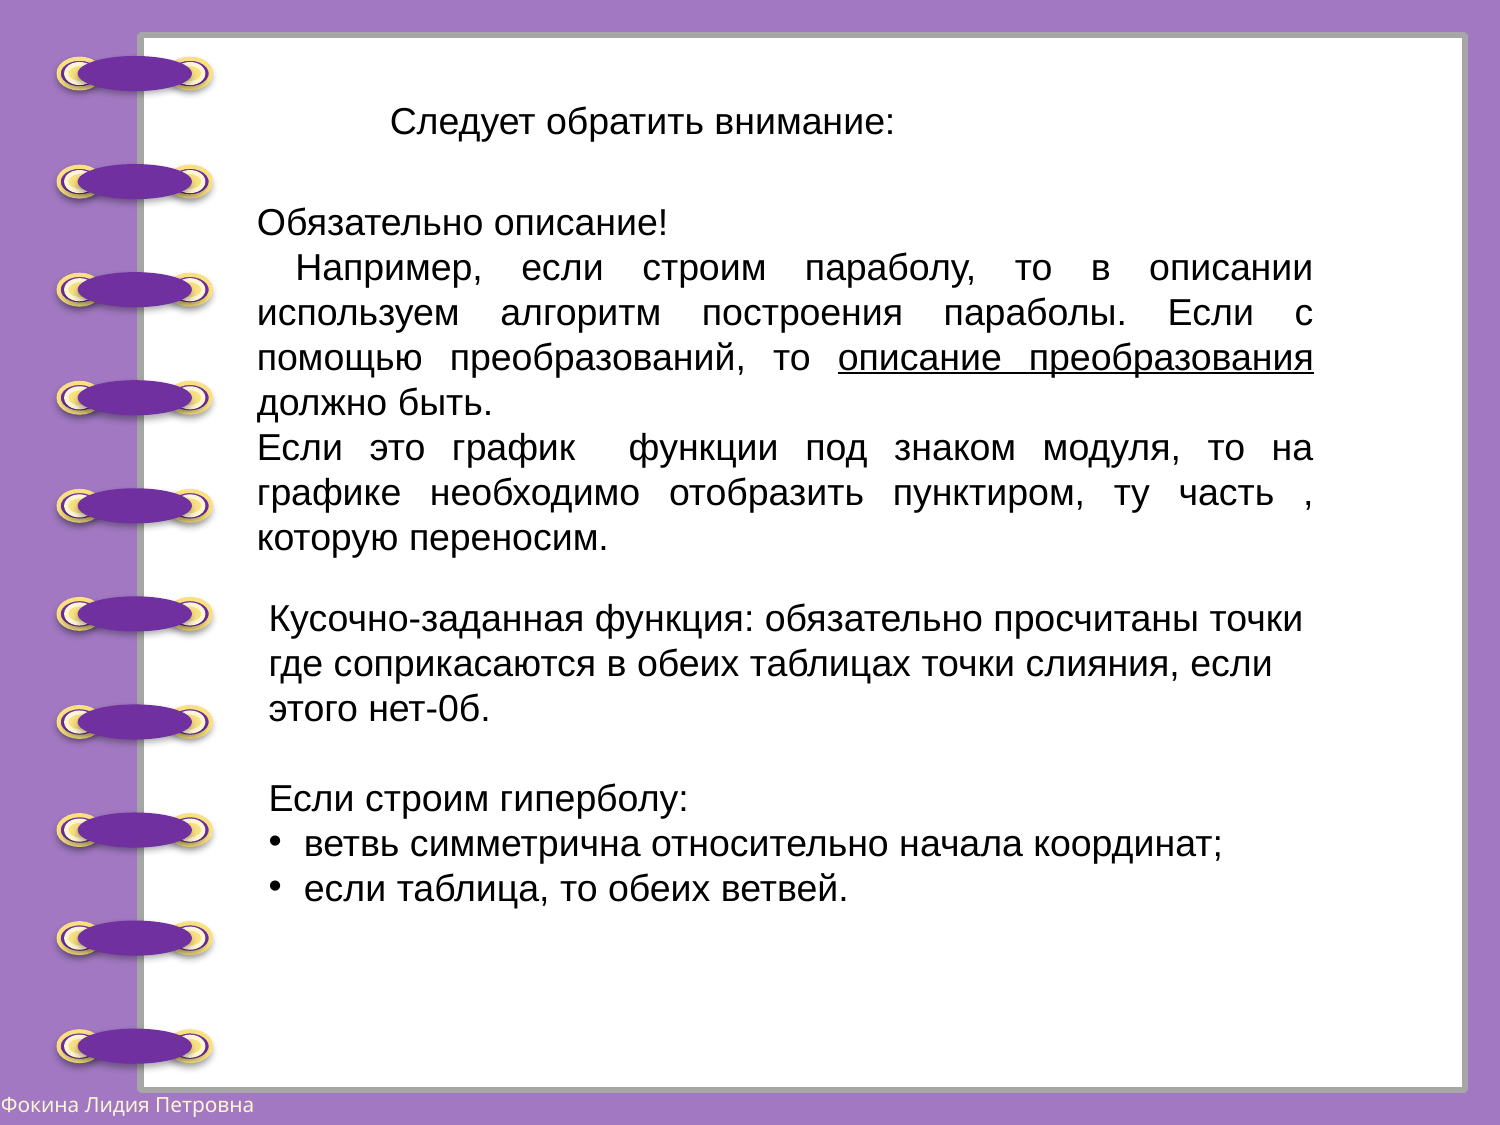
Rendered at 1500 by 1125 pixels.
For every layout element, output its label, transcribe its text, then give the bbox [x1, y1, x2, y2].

text_box Обязательно описание! Например, если строим параболу, то в описании используем алгоритм построения параболы. Если с помощью преобразований, то описание преобразования должно быть. Если это график функции под знаком модуля, то на графике необходимо отобразить пунктиром, ту часть , которую переносим. [242, 190, 1329, 565]
text_box Кусочно-заданная функция: обязательно просчитаны точки где соприкасаются в обеих таблицах точки слияния, если этого нет-0б. Если строим гиперболу: ветвь симметрична относительно начала координат; если таблица, то обеих ветвей. [253, 586, 1329, 916]
text_box Следует обратить внимание: [375, 89, 1093, 150]
